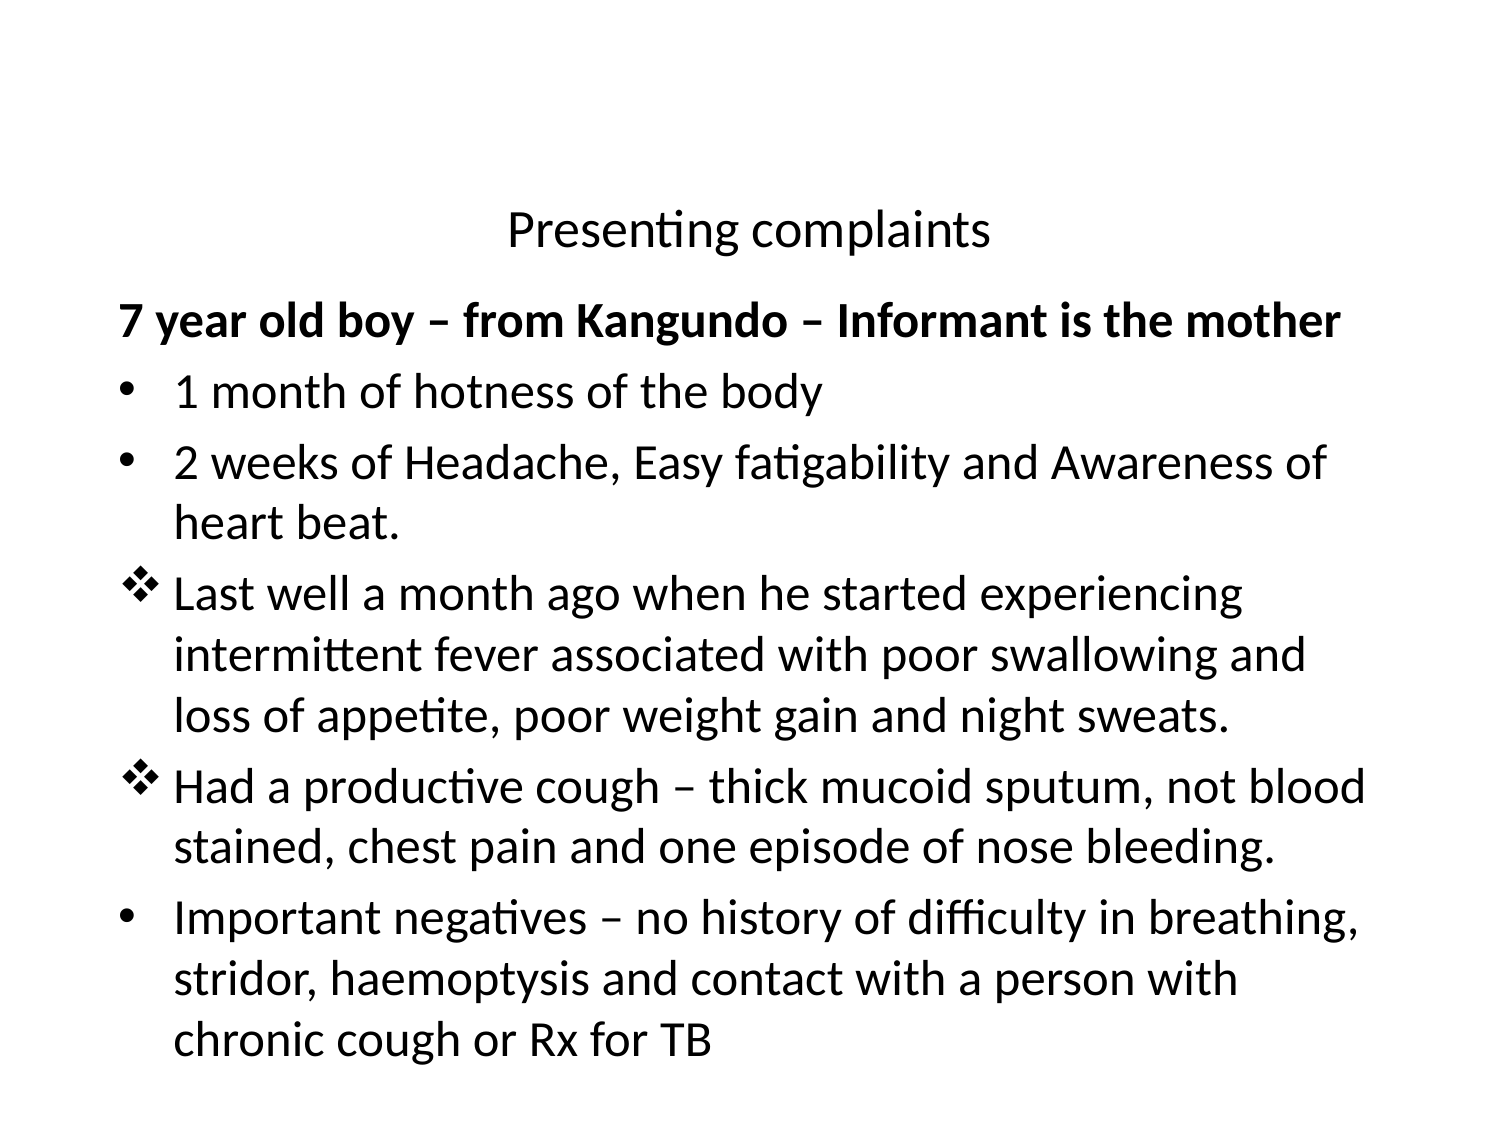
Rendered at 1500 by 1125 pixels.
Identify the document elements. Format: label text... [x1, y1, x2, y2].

title Presenting complaints [103, 185, 1397, 267]
list 7 year old boy – from Kangundo – Informant is the mother 1 month of hotness of the body 2 weeks of Headache, Easy fatigability and Awareness of heart beat. Last well a month ago when he started experiencing intermittent fever associated with poor swallowing and loss of appetite, poor weight gain and night sweats. Had a productive cough – thick mucoid sputum, not blood stained, chest pain and one episode of nose bleeding. Important negatives – no history of difficulty in breathing, stridor, haemoptysis and contact with a person with chronic cough or Rx for TB [103, 279, 1397, 1083]
